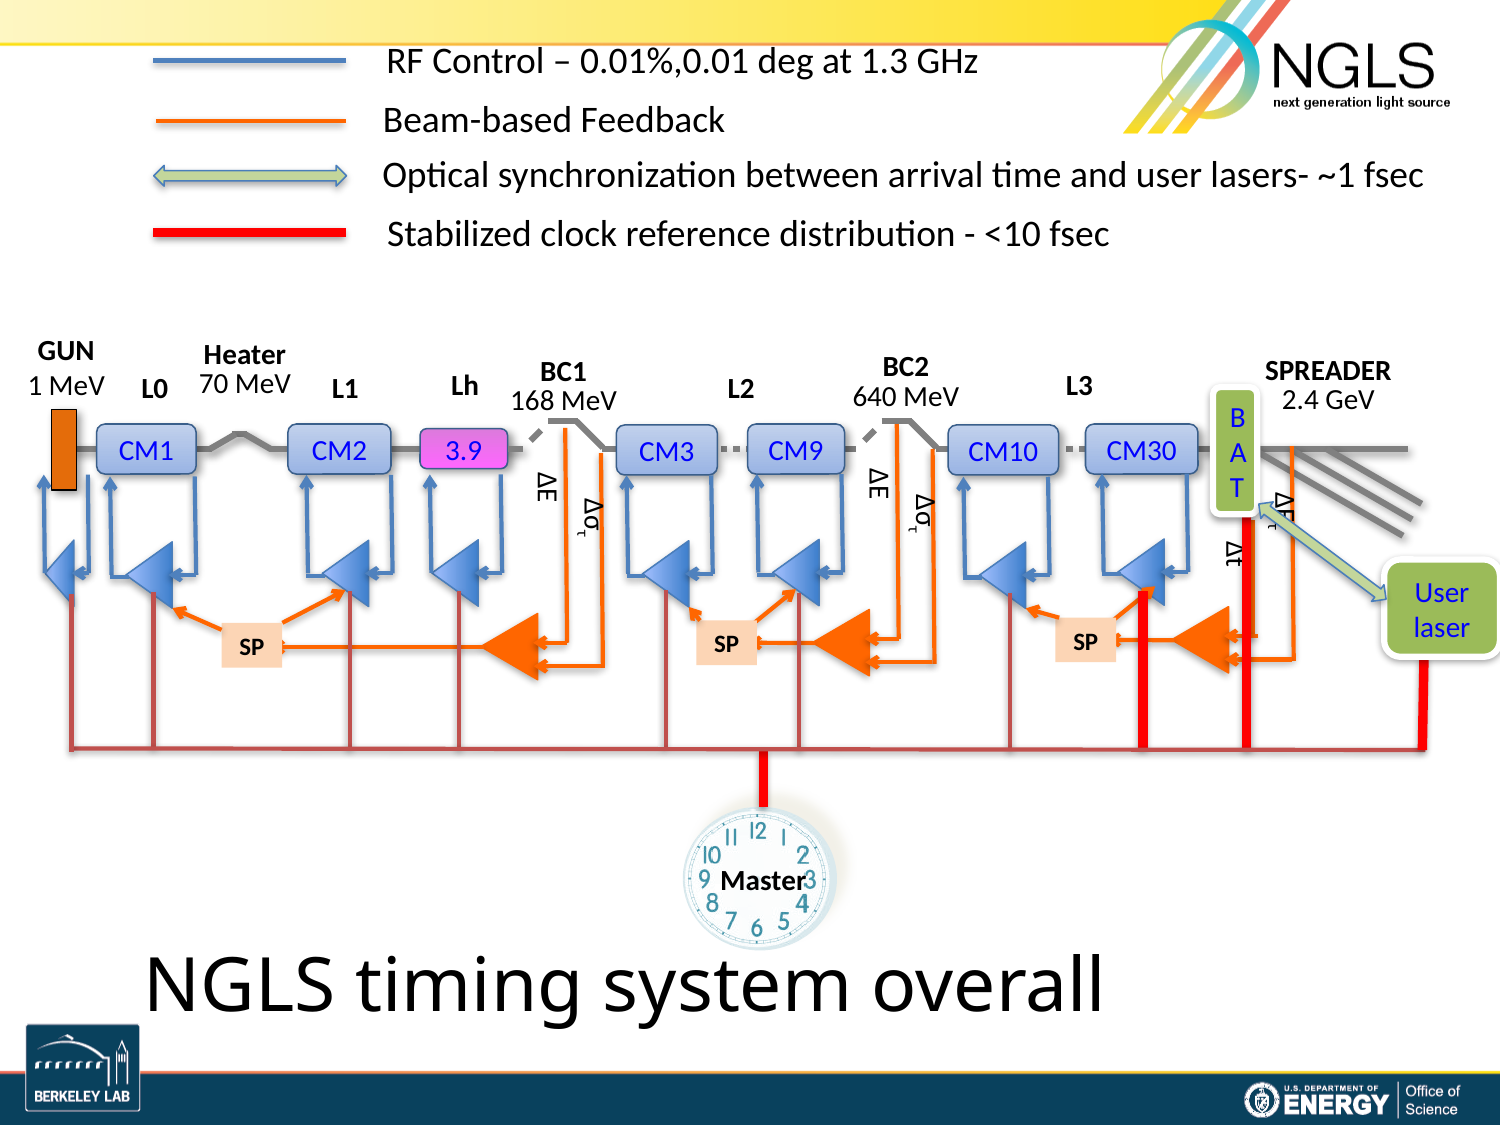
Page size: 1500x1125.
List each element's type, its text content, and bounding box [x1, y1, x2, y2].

text_box L2 [712, 367, 770, 412]
text_box Heater 70 MeV [184, 333, 306, 407]
text_box BC2 640 MeV [837, 346, 975, 420]
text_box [171, 423, 1207, 513]
text_box Lh [436, 364, 494, 409]
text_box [43, 473, 166, 609]
text_box CM1 [94, 421, 189, 471]
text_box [1212, 386, 1500, 658]
text_box L1 [317, 367, 374, 412]
text_box GUN 1 MeV [12, 323, 120, 409]
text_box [507, 415, 618, 422]
picture [0, 0, 1500, 134]
text_box SPREADER 2.4 GeV [1250, 349, 1407, 385]
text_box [155, 87, 743, 141]
text_box [49, 409, 79, 471]
text_box L0 [126, 367, 184, 412]
picture [0, 992, 1500, 1125]
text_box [71, 514, 1426, 951]
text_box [153, 211, 1132, 263]
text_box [841, 415, 951, 422]
text_box L3 [1050, 364, 1108, 409]
text_box BC1 168 MeV [495, 350, 632, 422]
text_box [153, 142, 1444, 204]
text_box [153, 28, 998, 90]
text_box NGLS timing system overall [128, 918, 1479, 1045]
